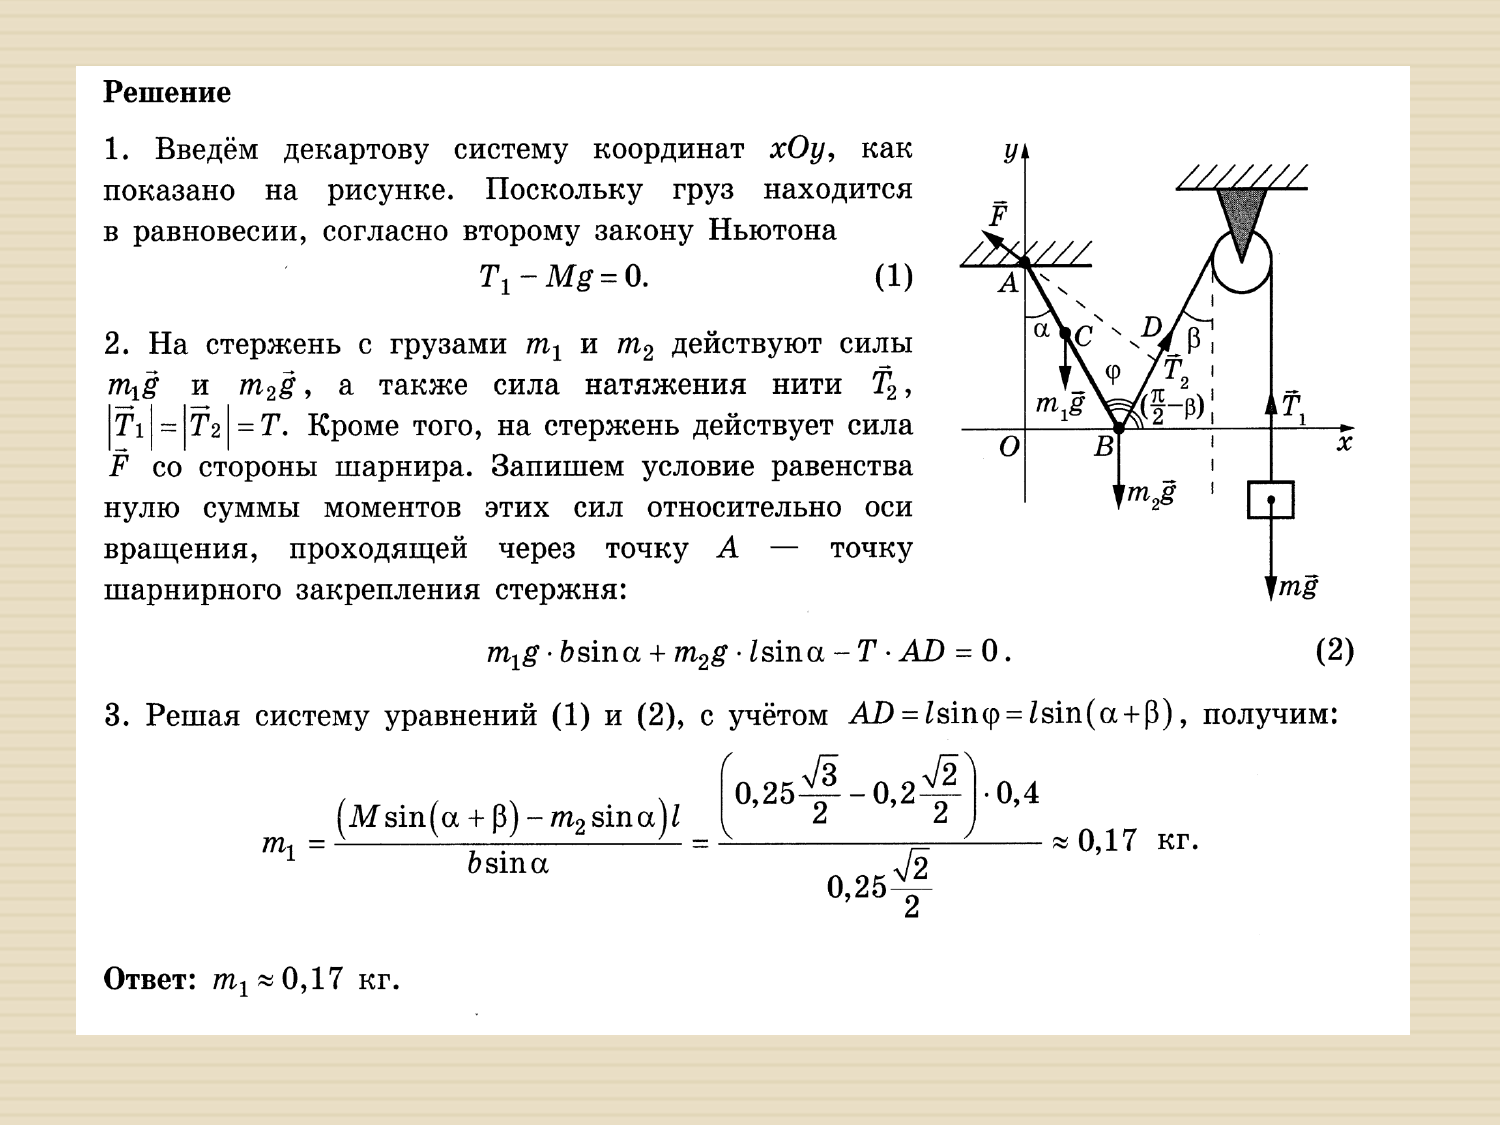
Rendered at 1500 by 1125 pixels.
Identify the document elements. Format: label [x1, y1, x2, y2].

picture [76, 65, 1411, 1036]
